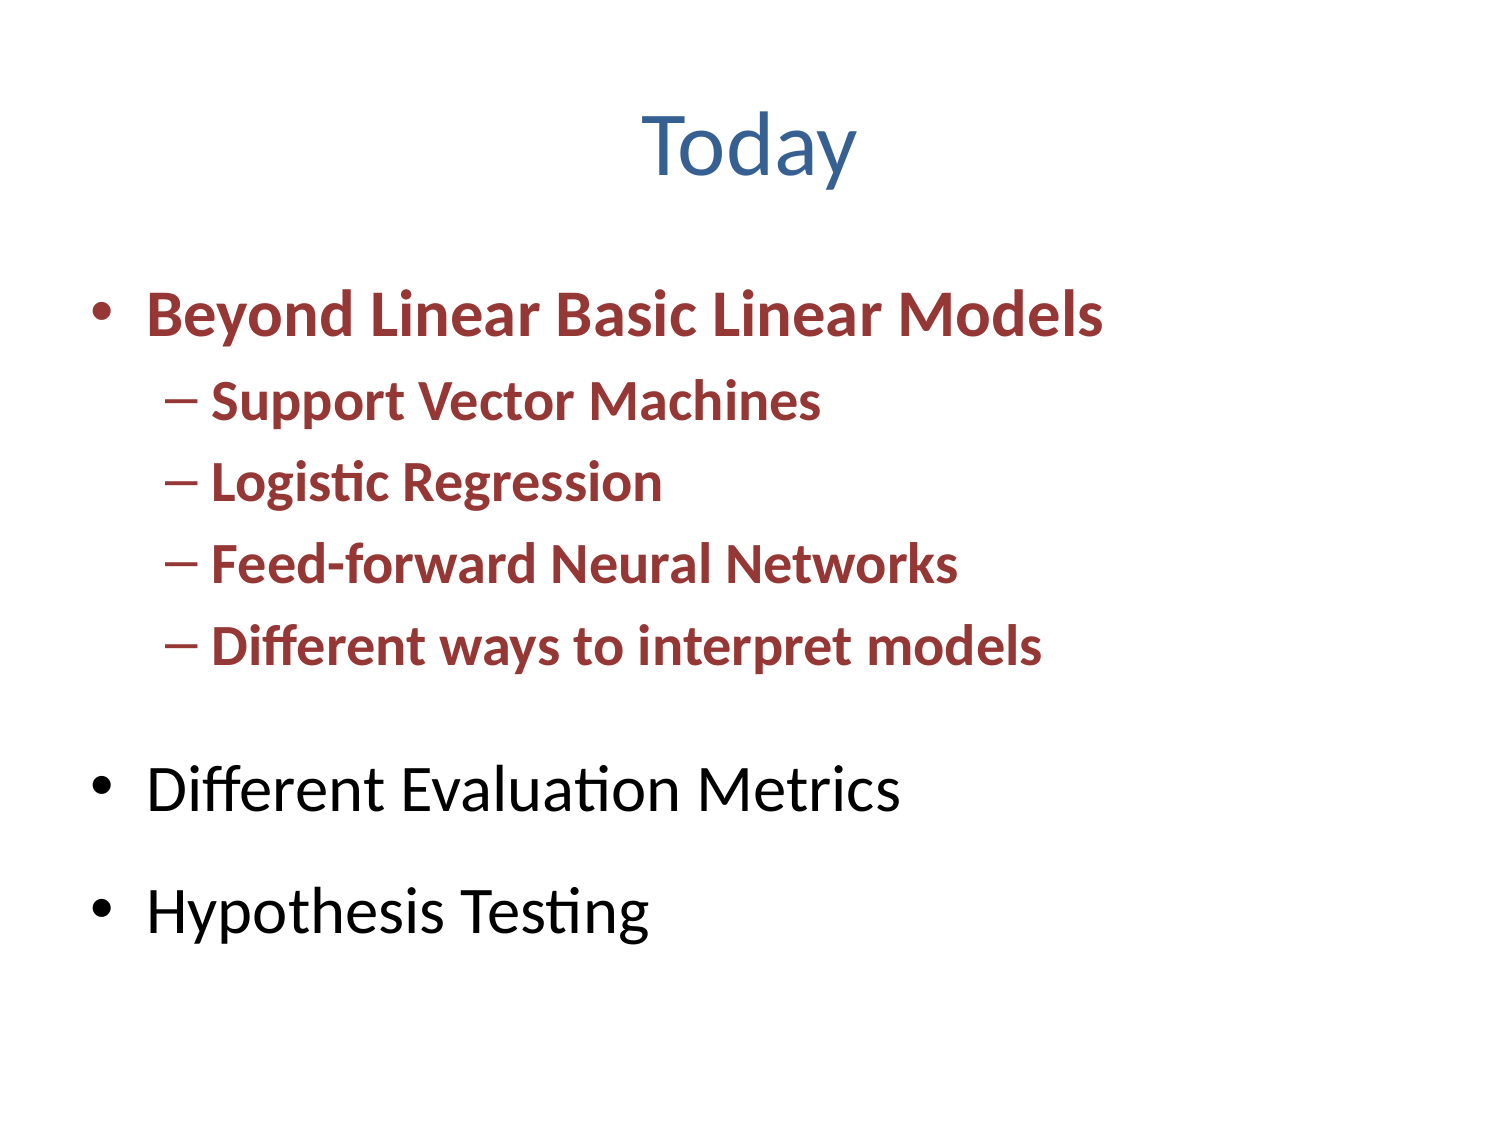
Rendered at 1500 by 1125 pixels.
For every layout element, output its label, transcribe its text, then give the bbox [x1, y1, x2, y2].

title Today [75, 45, 1425, 233]
list Beyond Linear Basic Linear Models Support Vector Machines Logistic Regression Feed-forward Neural Networks Different ways to interpret models Different Evaluation Metrics Hypothesis Testing [75, 262, 1425, 1005]
